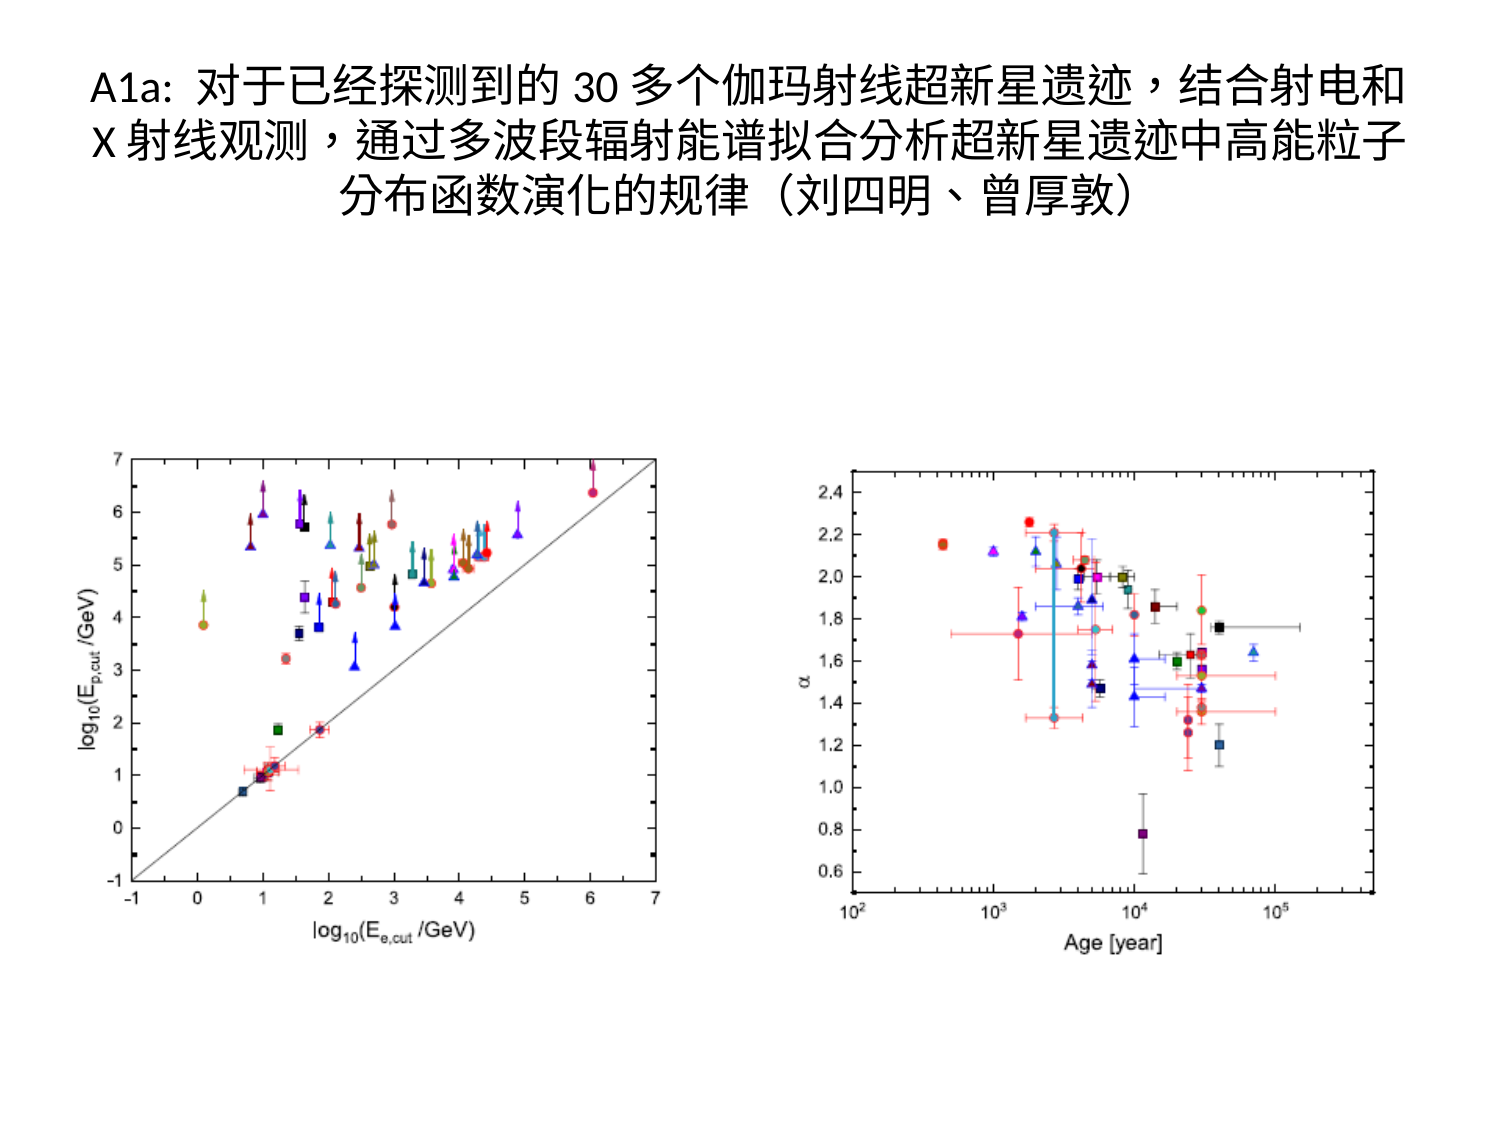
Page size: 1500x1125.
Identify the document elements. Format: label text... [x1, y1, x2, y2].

title A1a: 对于已经探测到的30多个伽玛射线超新星遗迹，结合射电和X射线观测，通过多波段辐射能谱拟合分析超新星遗迹中高能粒子分布函数演化的规律（刘四明、曾厚敦） [75, 45, 1425, 233]
picture [785, 451, 1399, 965]
picture [52, 432, 682, 960]
